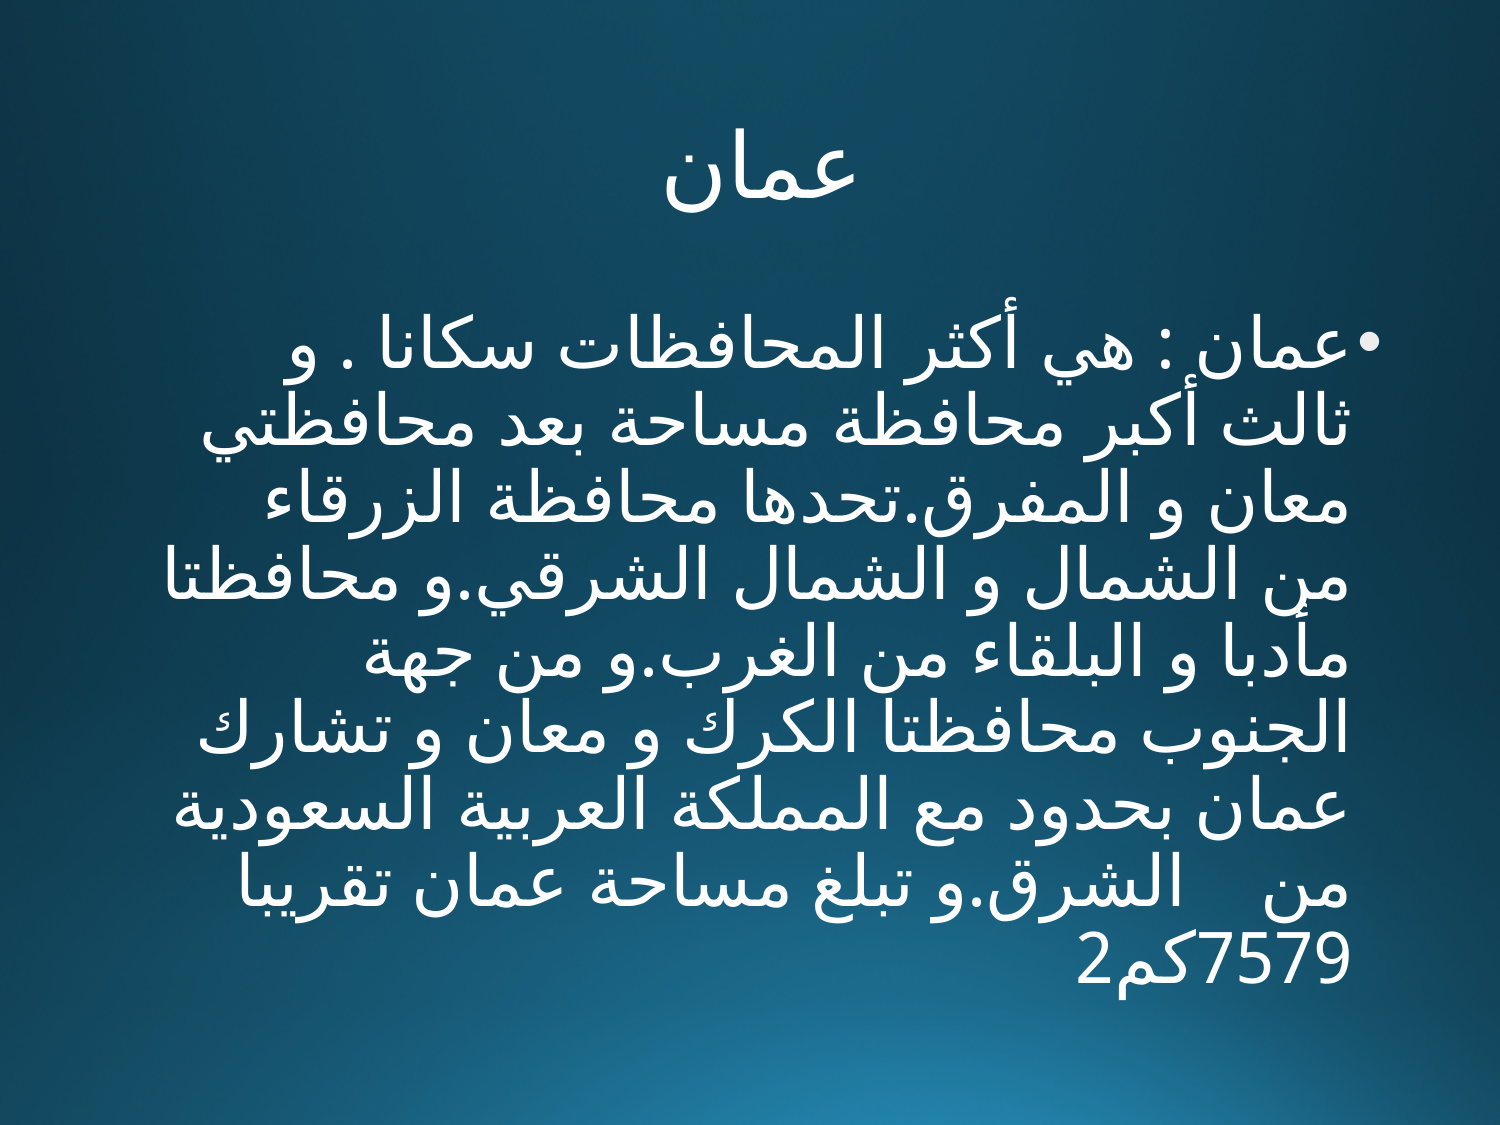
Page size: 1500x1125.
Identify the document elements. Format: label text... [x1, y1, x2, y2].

list عمان : هي أكثر المحافظات سكانا . و ثالث أكبر محافظة مساحة بعد محافظتي معان و المفرق.تحدها محافظة الزرقاء من الشمال و الشمال الشرقي.و محافظتا مأدبا و البلقاء من الغرب.و من جهة الجنوب محافظتا الكرك و معان و تشارك عمان بحدود مع المملكة العربية السعودية من الشرق.و تبلغ مساحة عمان تقريبا 7579كم2 [137, 299, 1397, 1014]
title عمان [103, 59, 1397, 278]
picture [0, 0, 1500, 1125]
